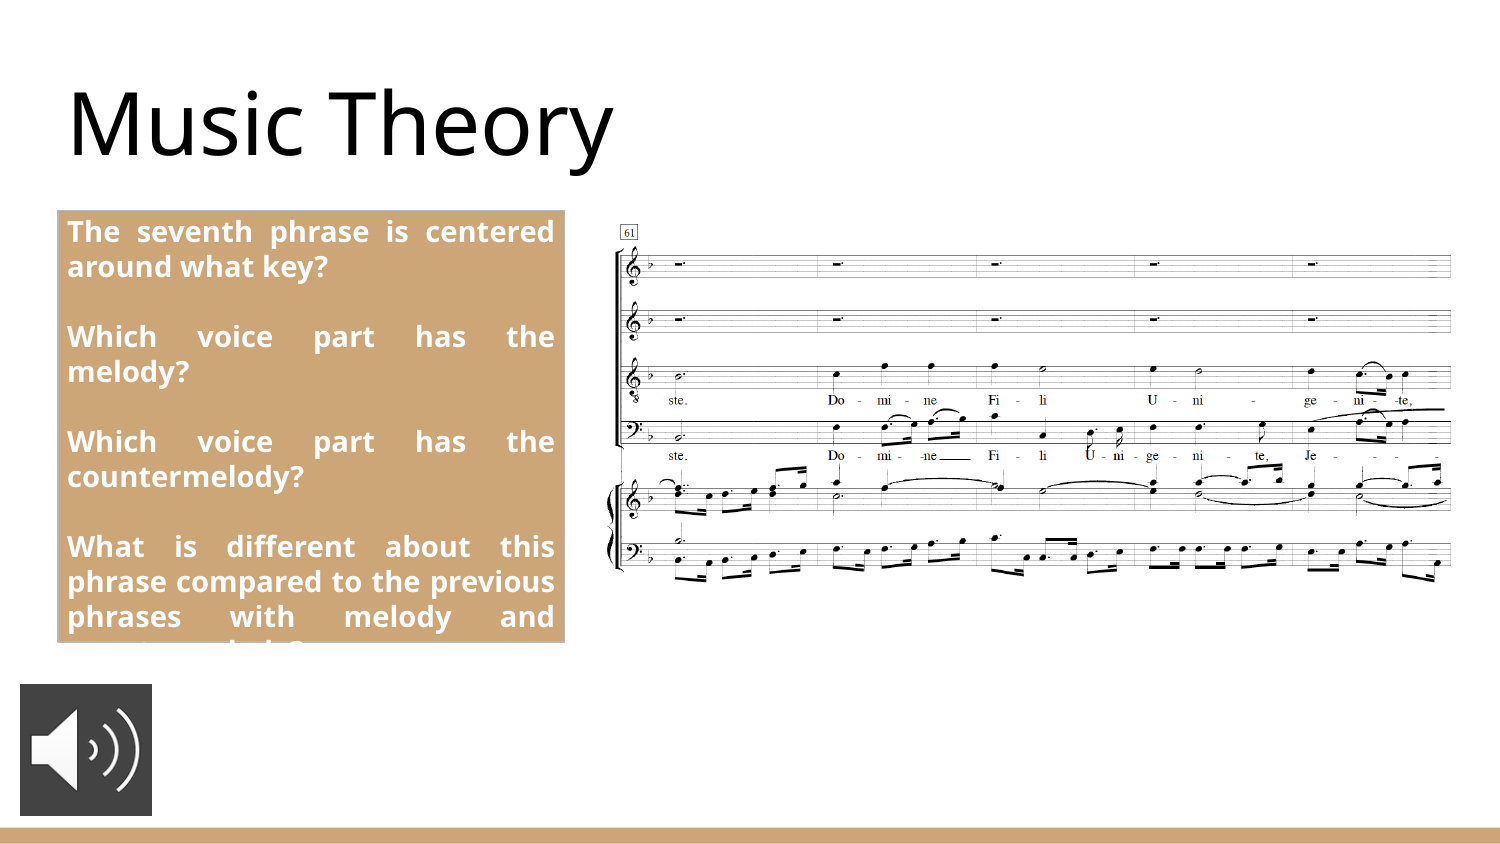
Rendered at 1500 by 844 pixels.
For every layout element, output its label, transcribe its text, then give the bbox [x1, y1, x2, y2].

text_box The seventh phrase is centered around what key? Which voice part has the melody? Which voice part has the countermelody? What is different about this phrase compared to the previous phrases with melody and countermelody? [52, 198, 571, 648]
title Music Theory [51, 51, 1449, 189]
picture [596, 207, 1478, 636]
picture [18, 683, 153, 817]
